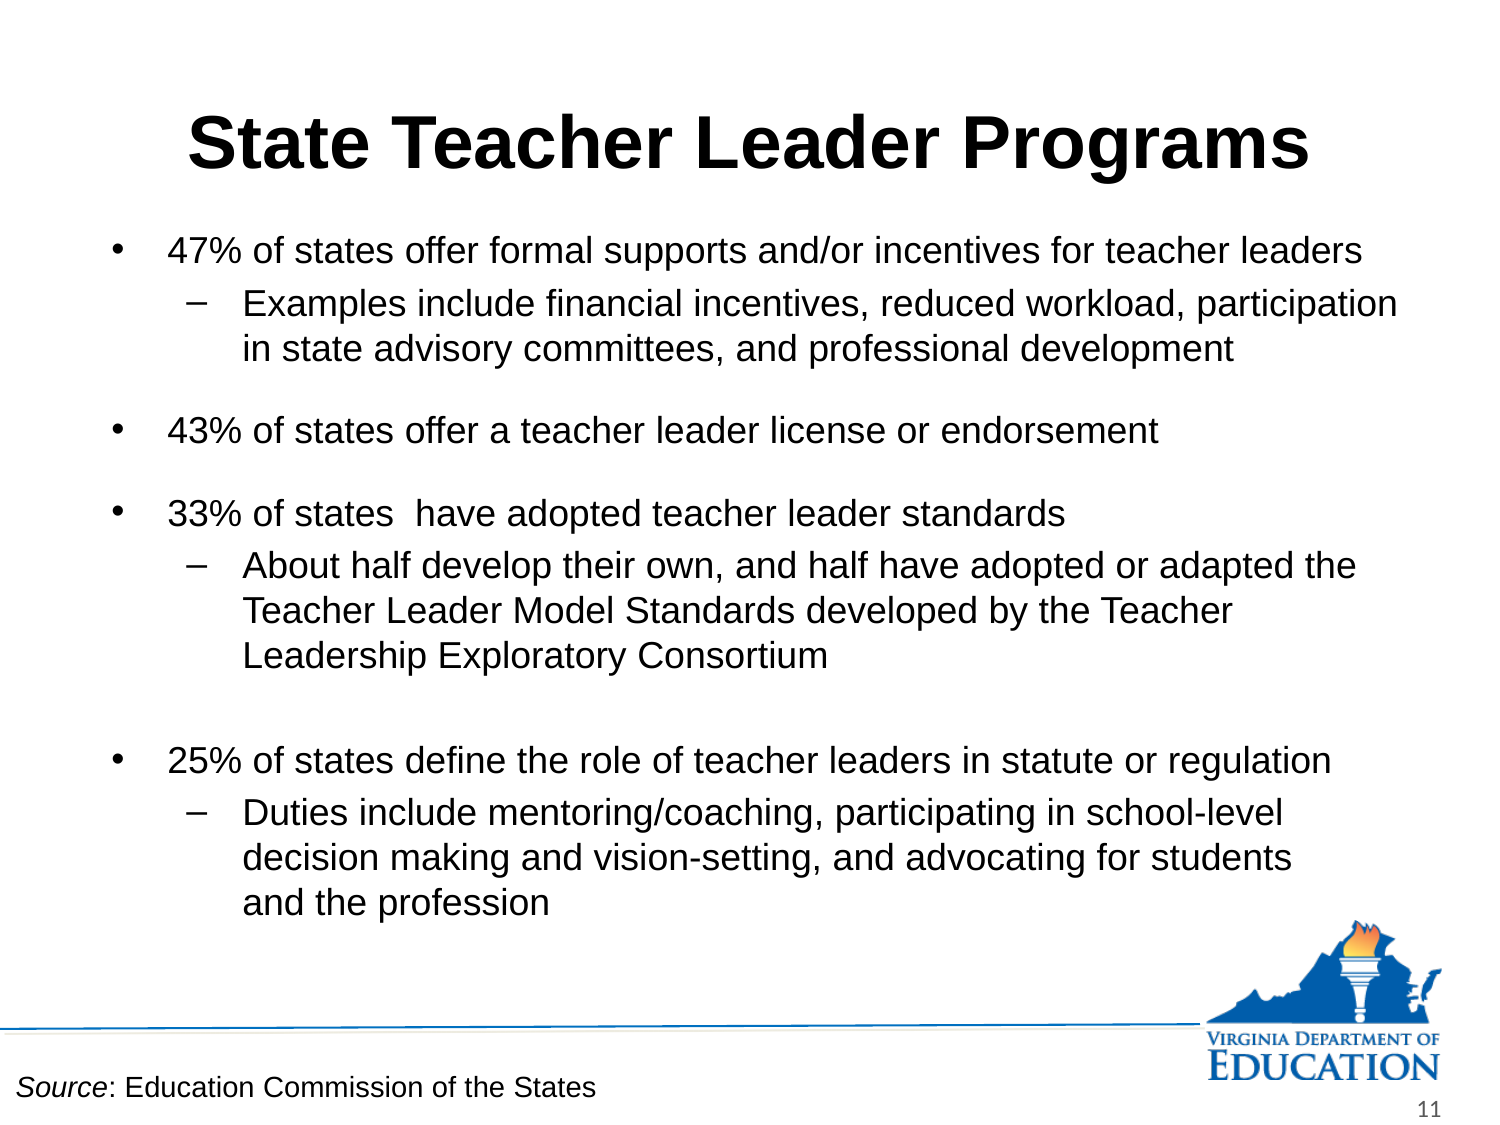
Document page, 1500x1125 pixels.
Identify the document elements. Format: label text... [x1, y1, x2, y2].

title State Teacher Leader Programs [75, 45, 1425, 233]
list 47% of states offer formal supports and/or incentives for teacher leaders Examples include financial incentives, reduced workload, participation in state advisory committees, and professional development 43% of states offer a teacher leader license or endorsement 33% of states have adopted teacher leader standards About half develop their own, and half have adopted or adapted the Teacher Leader Model Standards developed by the Teacher Leadership Exploratory Consortium 25% of states define the role of teacher leaders in statute or regulation Duties include mentoring/coaching, participating in school-level decision making and vision-setting, and advocating for students and the profession [77, 218, 1428, 961]
picture [1206, 920, 1442, 1077]
text_box Source: Education Commission of the States [0, 1061, 621, 1112]
slide_number 11 [1106, 1077, 1457, 1125]
